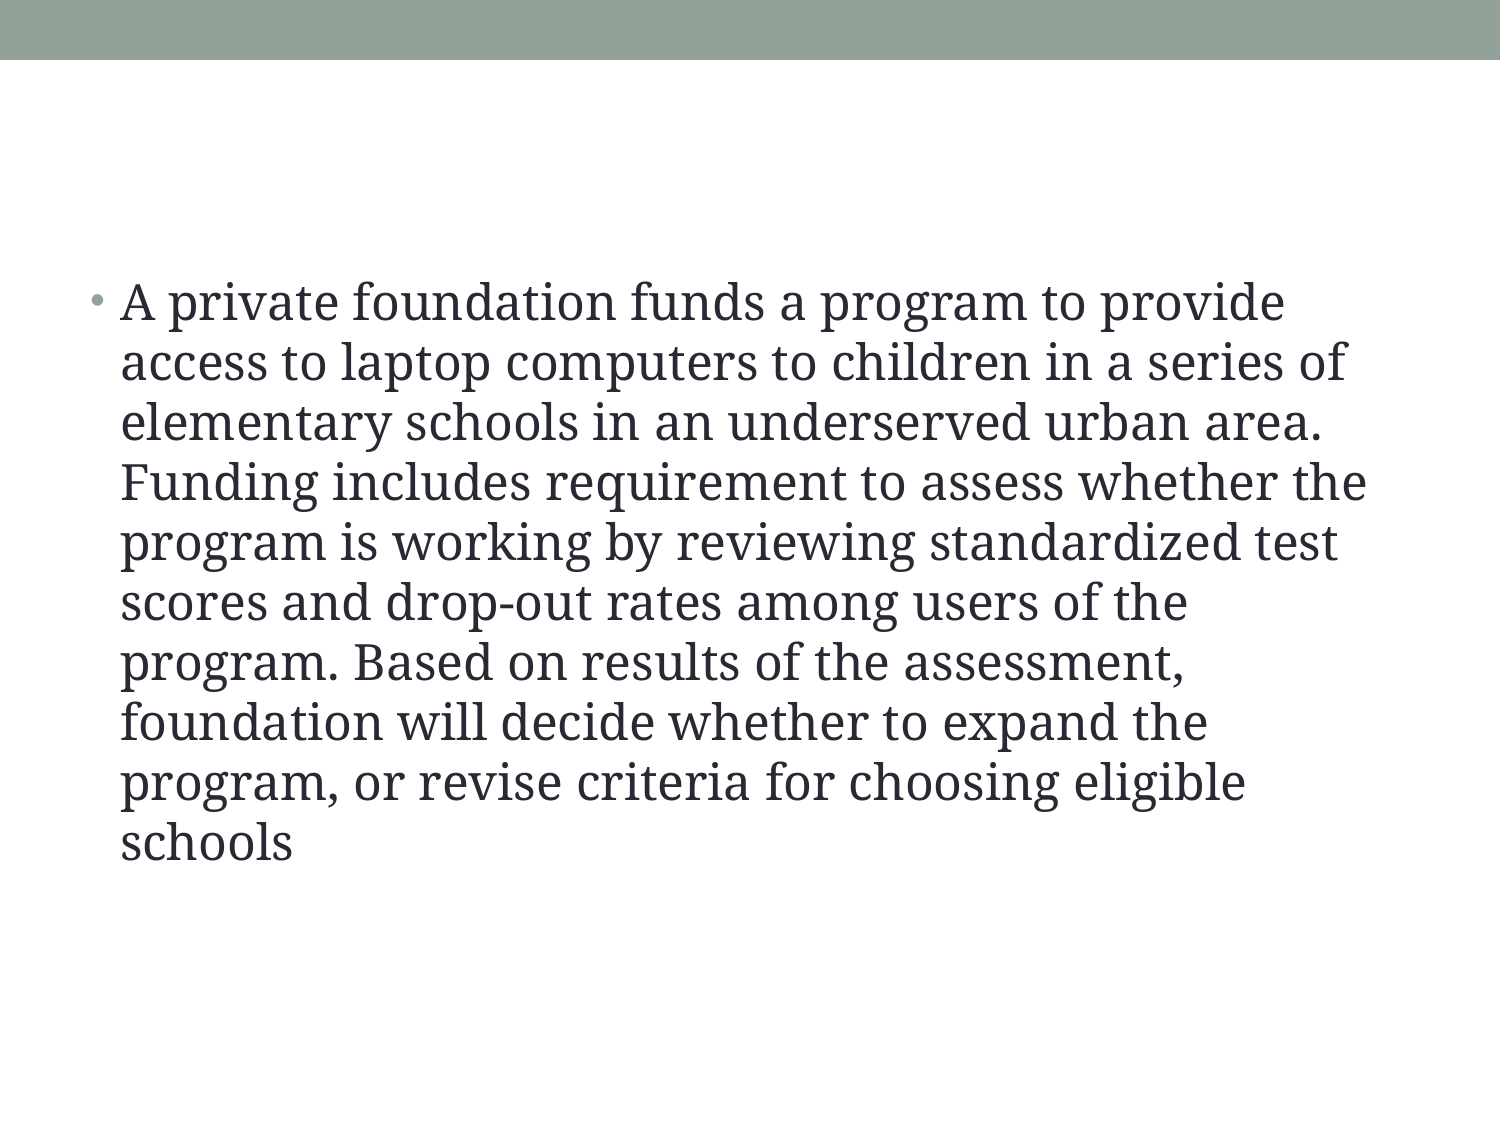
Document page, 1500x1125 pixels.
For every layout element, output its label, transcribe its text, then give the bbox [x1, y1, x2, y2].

list A private foundation funds a program to provide access to laptop computers to children in a series of elementary schools in an underserved urban area. Funding includes requirement to assess whether the program is working by reviewing standardized test scores and drop-out rates among users of the program. Based on results of the assessment, foundation will decide whether to expand the program, or revise criteria for choosing eligible schools [75, 262, 1425, 1063]
